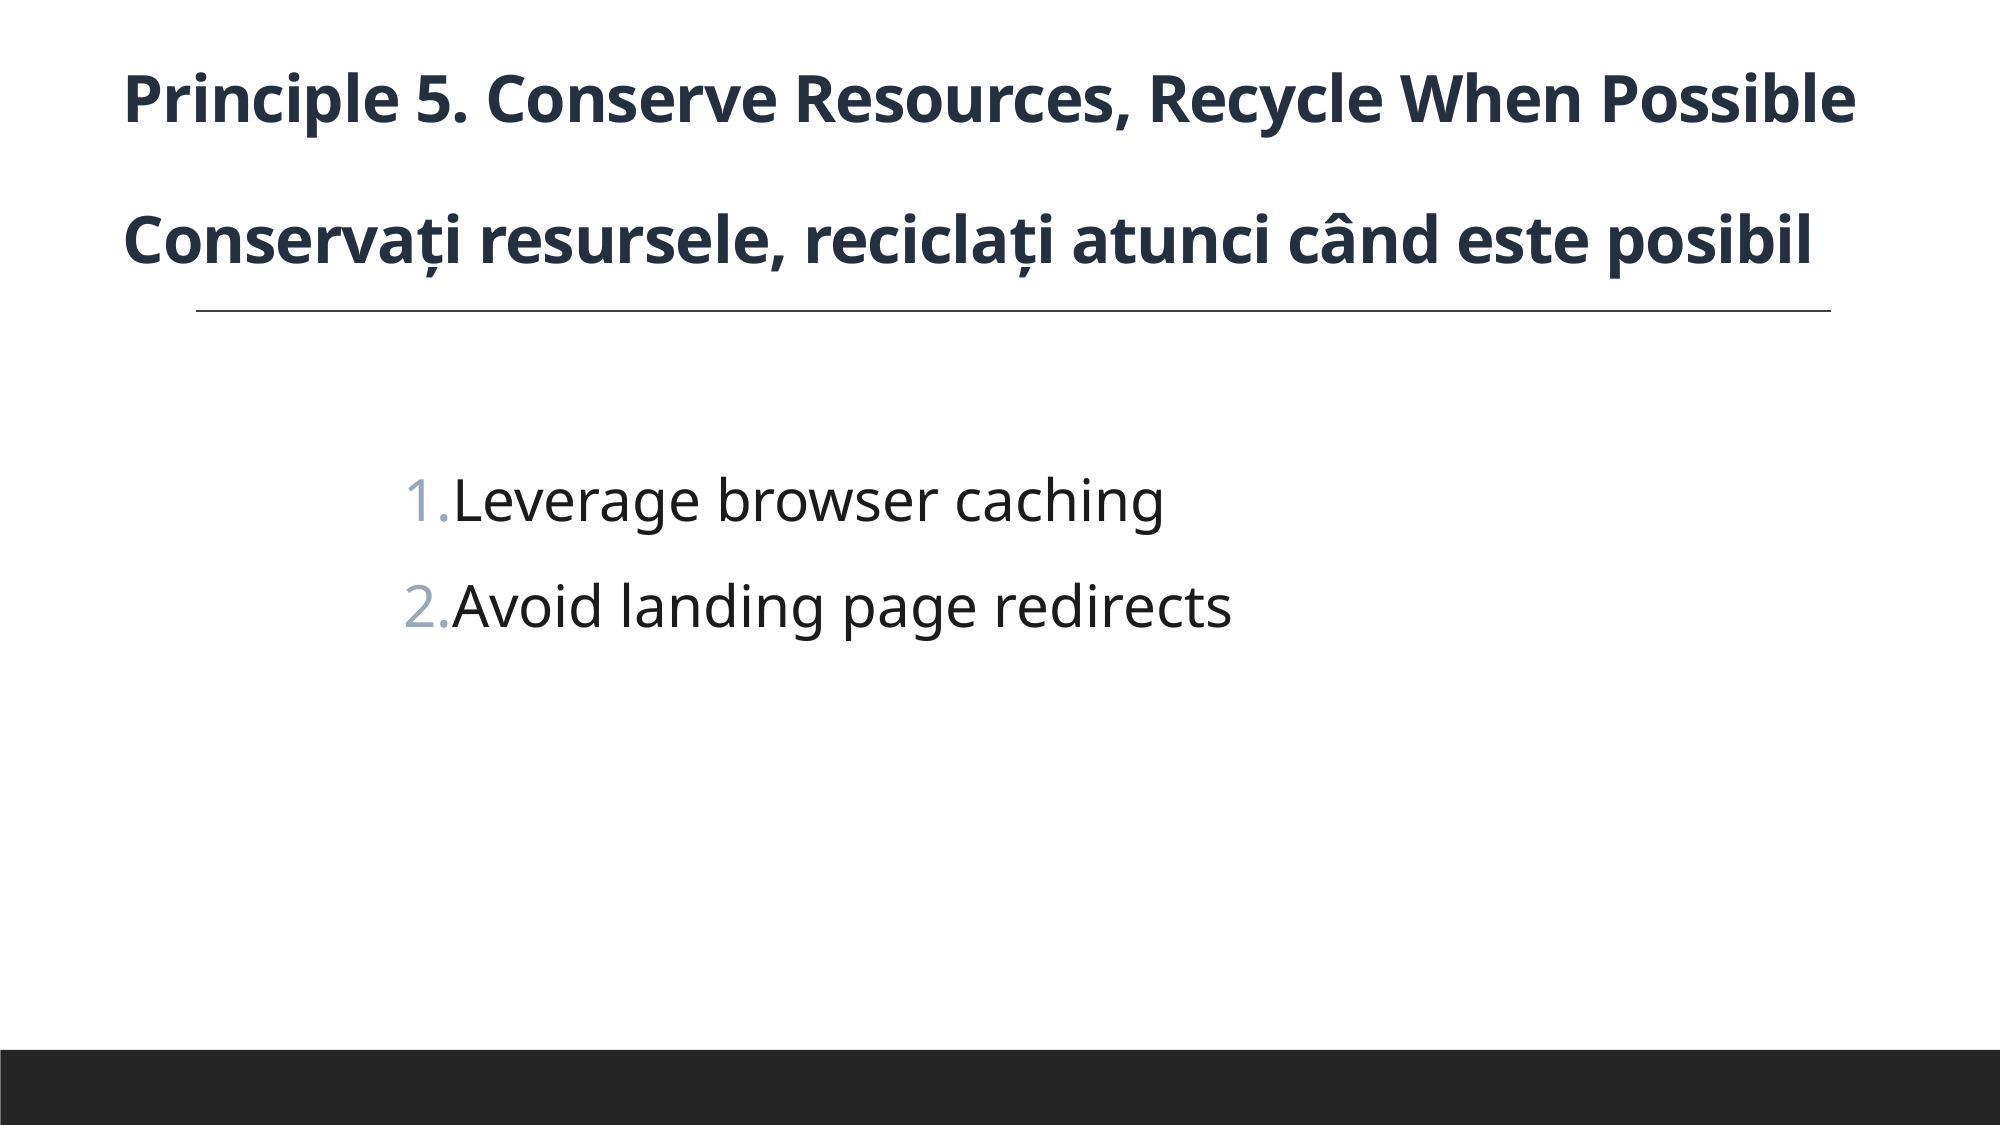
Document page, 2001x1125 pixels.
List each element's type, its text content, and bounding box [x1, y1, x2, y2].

title Principle 5. Conserve Resources, Recycle When Possible Conservați resursele, reciclați atunci când este posibil [107, 47, 1895, 285]
list Leverage browser caching Avoid landing page redirects [403, 448, 1830, 963]
